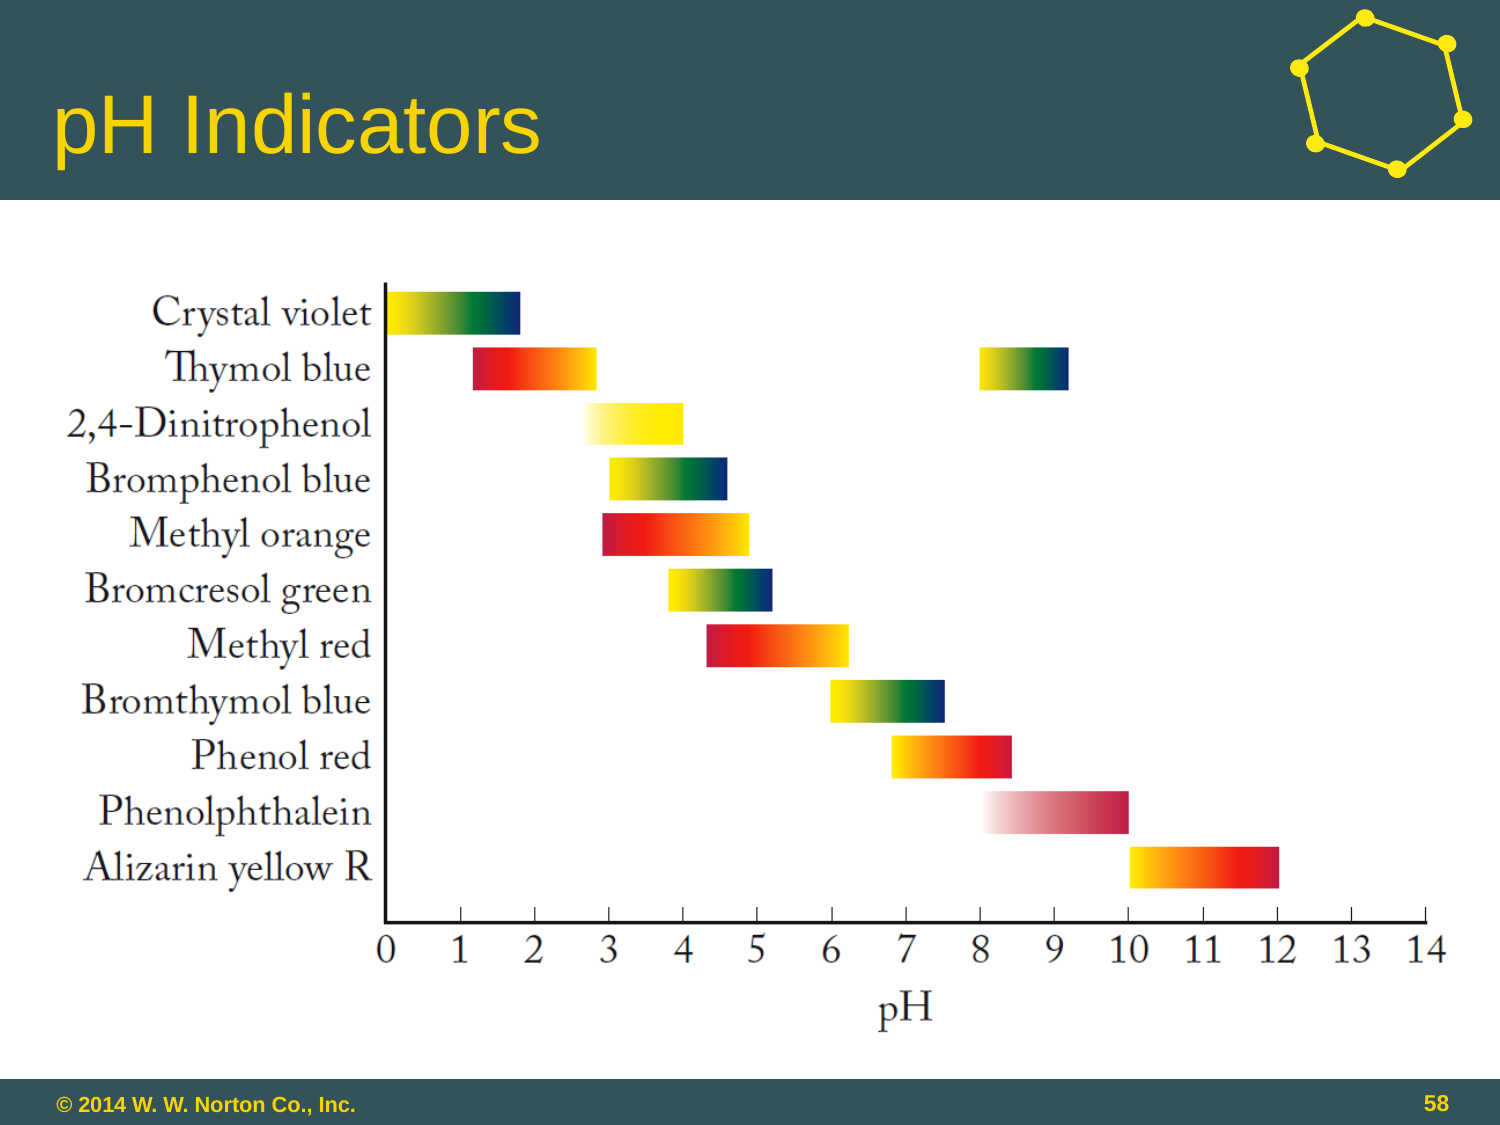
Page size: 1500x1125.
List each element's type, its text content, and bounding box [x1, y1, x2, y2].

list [52, 278, 1448, 1038]
text_box pH Indicators [37, 62, 1313, 225]
slide_number 58 [1408, 1080, 1468, 1115]
